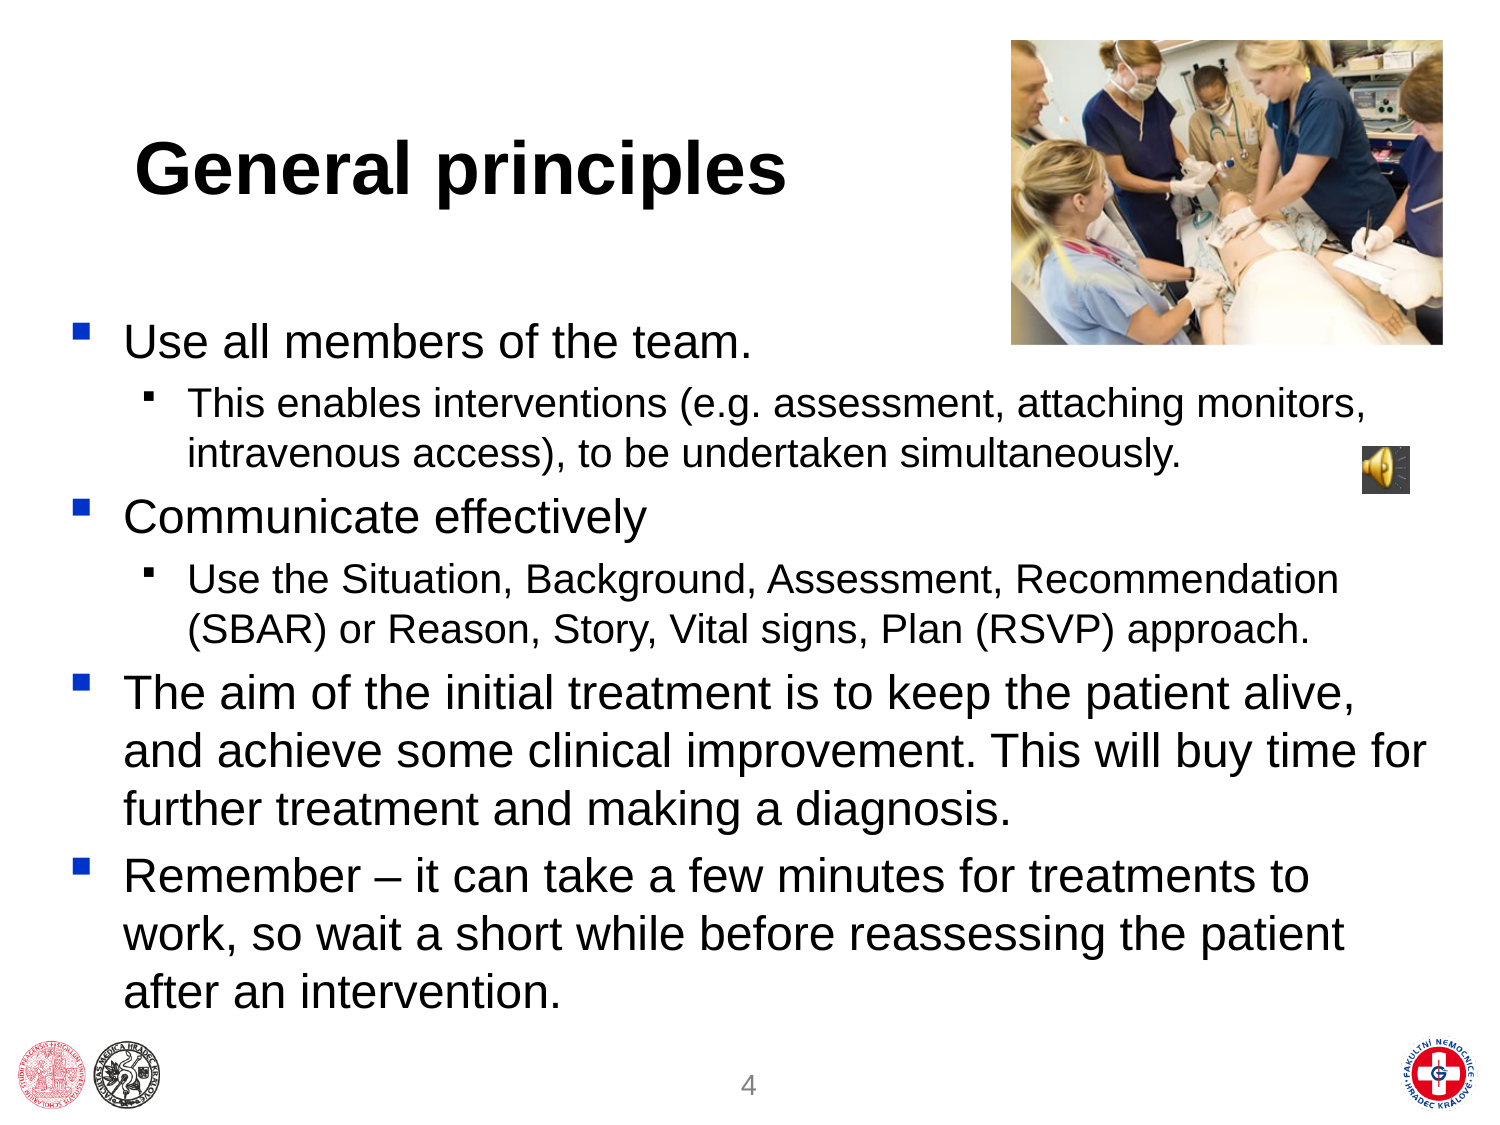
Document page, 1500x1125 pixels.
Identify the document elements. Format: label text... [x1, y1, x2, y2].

slide_number 4 [573, 1058, 925, 1125]
picture [1399, 1034, 1478, 1113]
picture [1360, 445, 1412, 496]
list Use all members of the team. This enables interventions (e.g. assessment, attaching monitors, intravenous access), to be undertaken simultaneously. Communicate effectively Use the Situation, Background, Assessment, Recommendation (SBAR) or Reason, Story, Vital signs, Plan (RSVP) approach. The aim of the initial treatment is to keep the patient alive, and achieve some clinical improvement. This will buy time for further treatment and making a diagnosis. Remember – it can take a few minutes for treatments to work, so wait a short while before reassessing the patient after an intervention. [52, 302, 1448, 1036]
title General principles [0, 70, 1006, 259]
picture [1011, 39, 1445, 347]
picture [17, 1040, 160, 1113]
